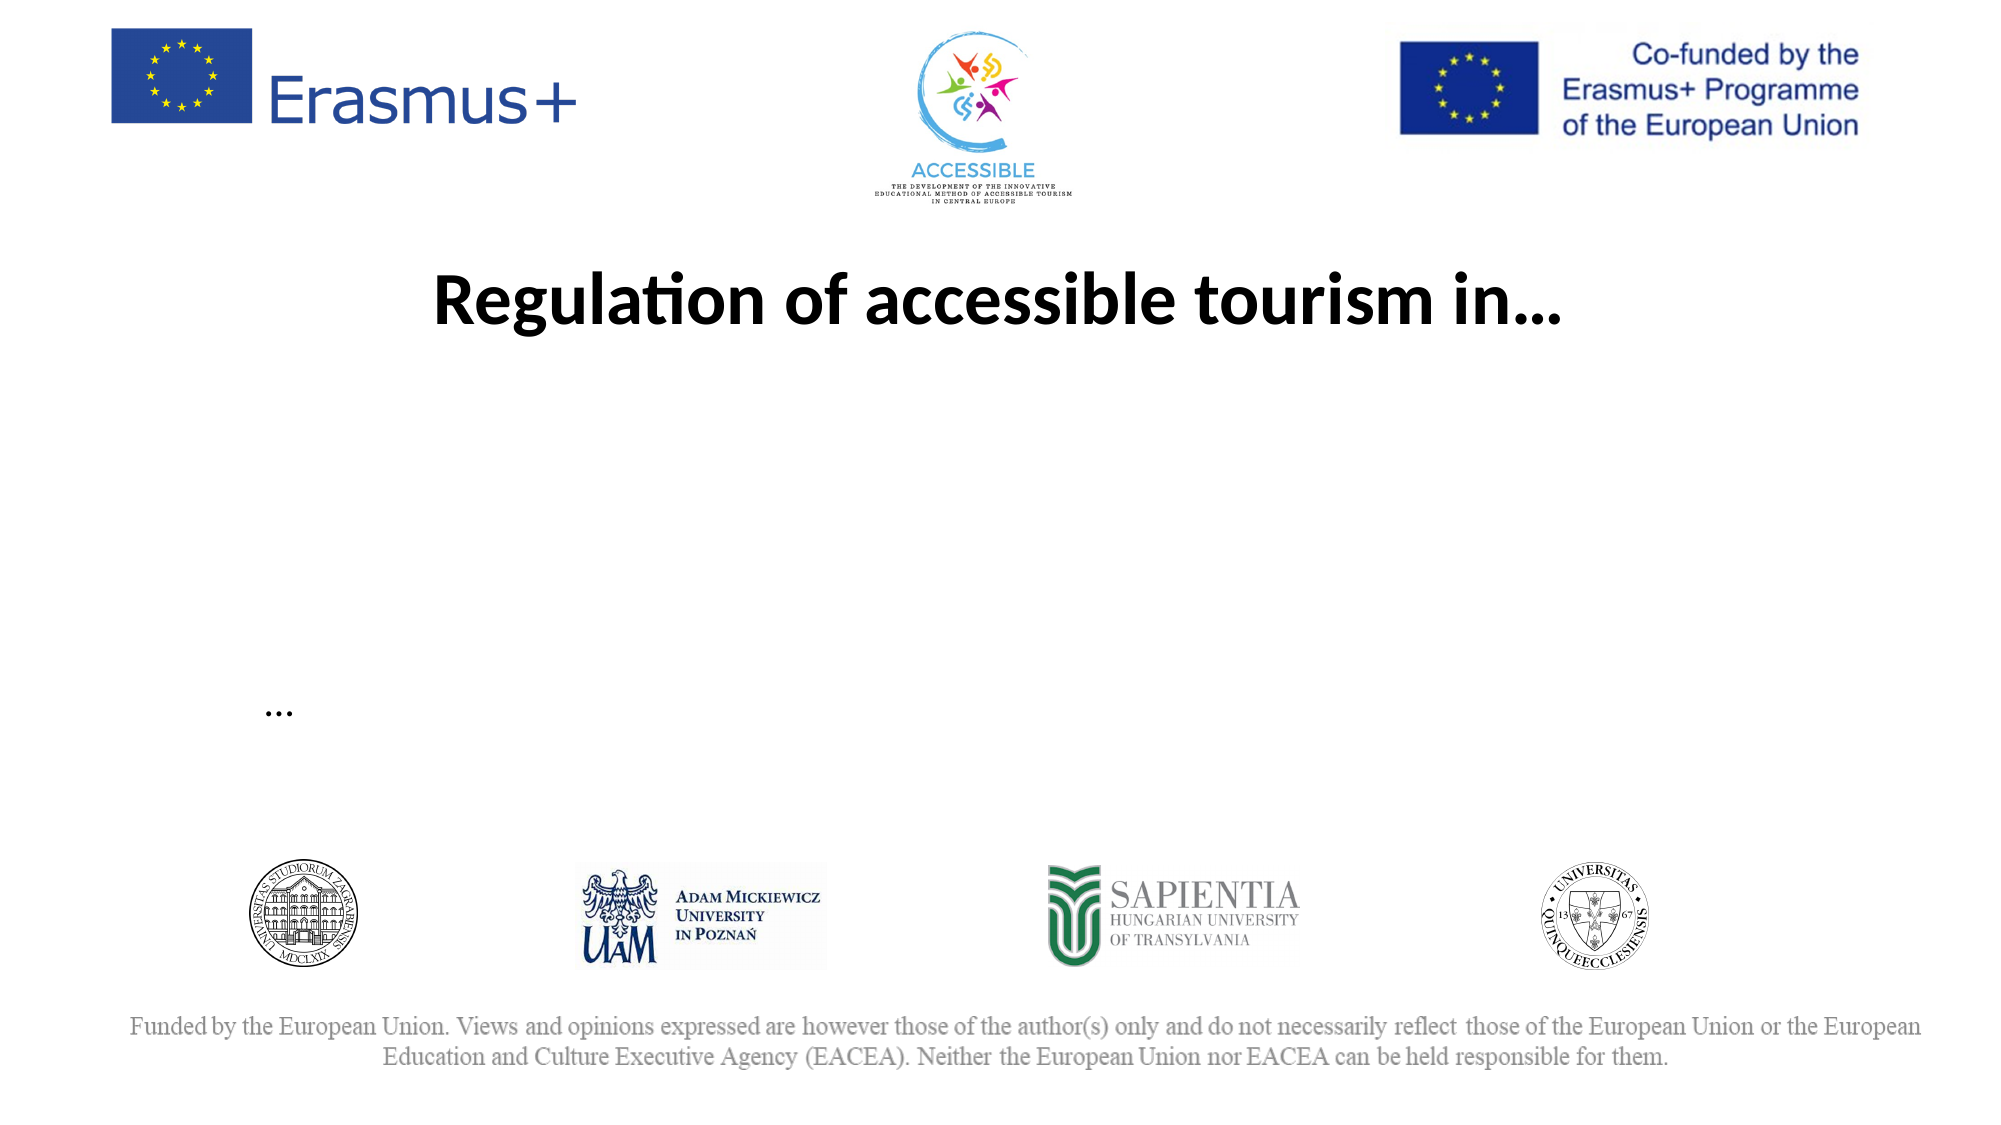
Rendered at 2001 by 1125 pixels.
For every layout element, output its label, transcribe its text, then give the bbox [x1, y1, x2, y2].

picture [111, 28, 576, 124]
title … [249, 424, 1750, 733]
text_box Regulation of accessible tourism in… [76, 229, 1924, 348]
picture [1048, 865, 1300, 967]
picture [111, 1002, 1942, 1087]
picture [575, 862, 827, 970]
picture [249, 859, 358, 967]
picture [860, 3, 1086, 230]
picture [1541, 862, 1649, 970]
picture [1385, 22, 1874, 154]
